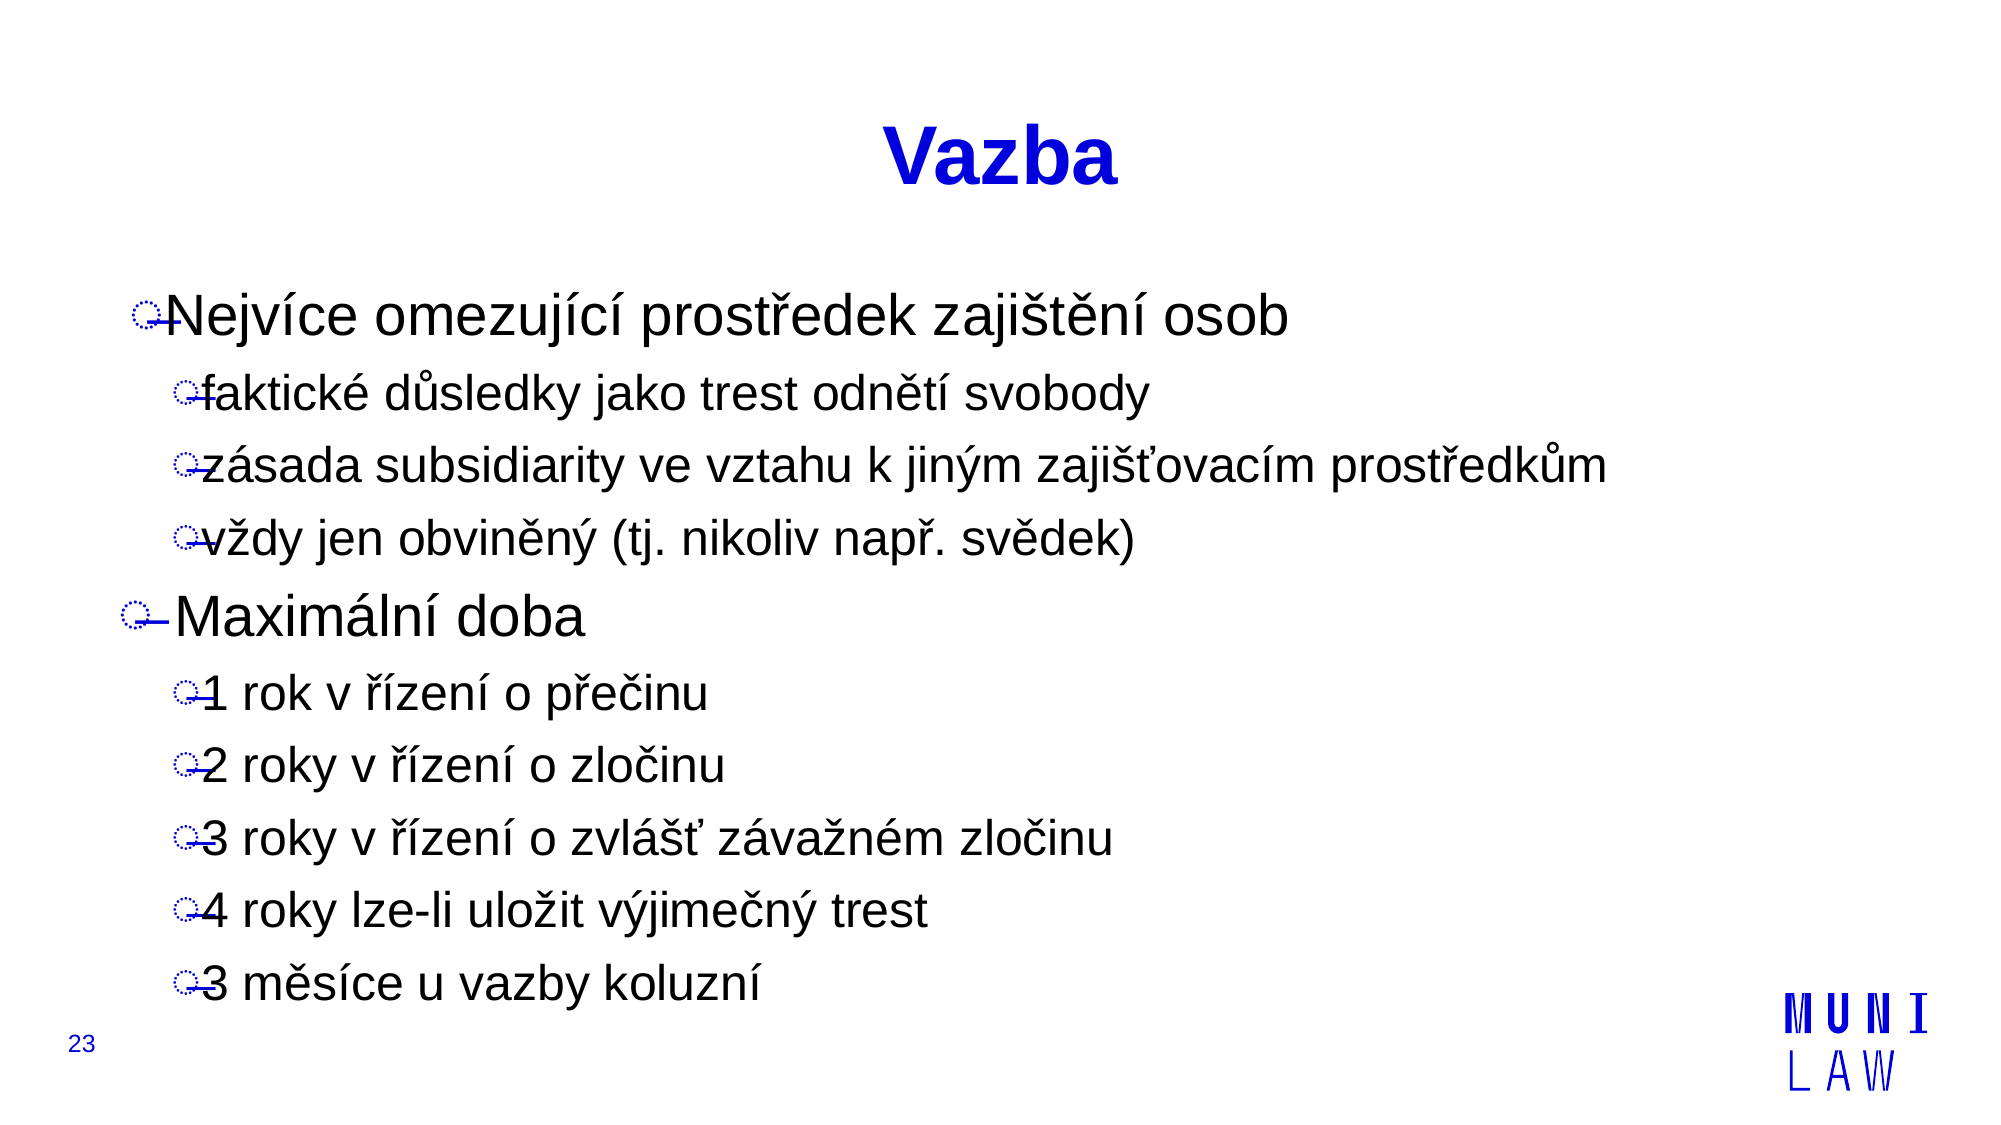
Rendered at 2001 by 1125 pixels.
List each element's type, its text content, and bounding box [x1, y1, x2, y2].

title Vazba [118, 118, 1883, 193]
slide_number 23 [67, 1021, 110, 1063]
list Nejvíce omezující prostředek zajištění osob faktické důsledky jako trest odnětí svobody zásada subsidiarity ve vztahu k jiným zajišťovacím prostředkům vždy jen obviněný (tj. nikoliv např. svědek) Maximální doba 1 rok v řízení o přečinu 2 roky v řízení o zločinu 3 roky v řízení o zvlášť závažném zločinu 4 roky lze-li uložit výjimečný trest 3 měsíce u vazby koluzní [118, 277, 1883, 957]
